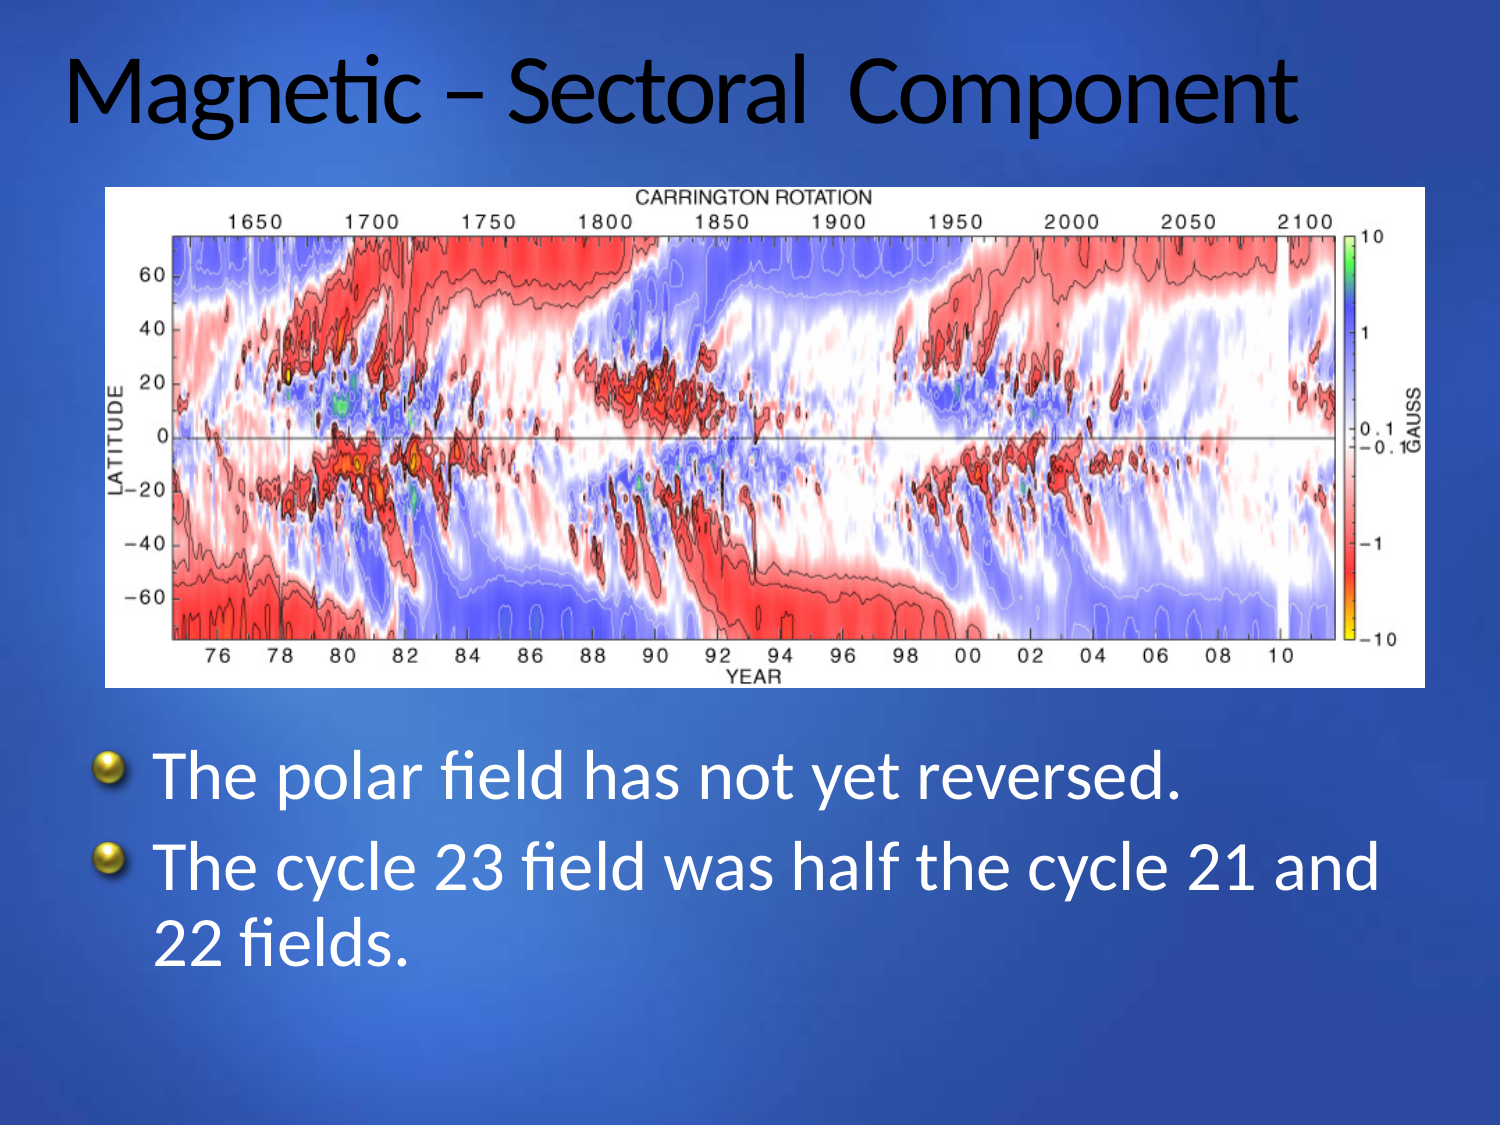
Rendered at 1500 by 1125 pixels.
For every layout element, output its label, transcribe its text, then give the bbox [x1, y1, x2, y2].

title Magnetic – Sectoral Component [62, 37, 1438, 147]
text_box The polar field has not yet reversed. The cycle 23 field was half the cycle 21 and 22 fields. [87, 738, 1438, 983]
picture [0, 0, 1500, 1125]
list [104, 187, 1425, 689]
